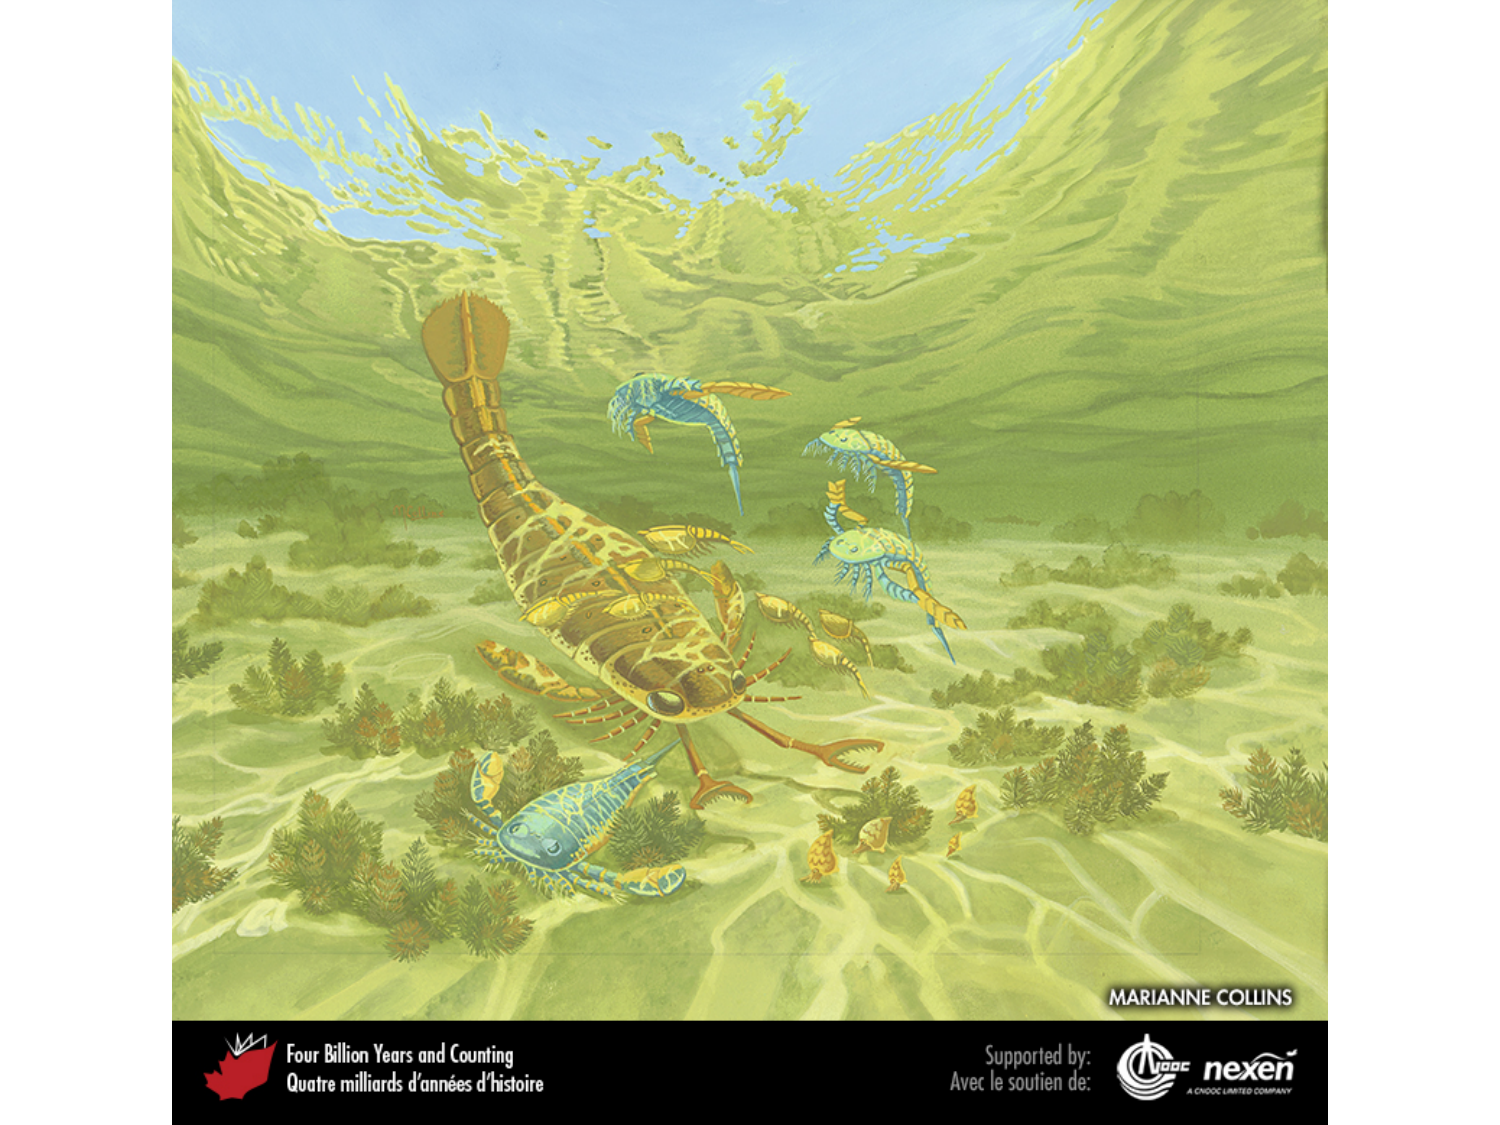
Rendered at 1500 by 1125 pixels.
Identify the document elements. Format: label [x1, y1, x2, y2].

picture [172, 0, 1328, 1125]
